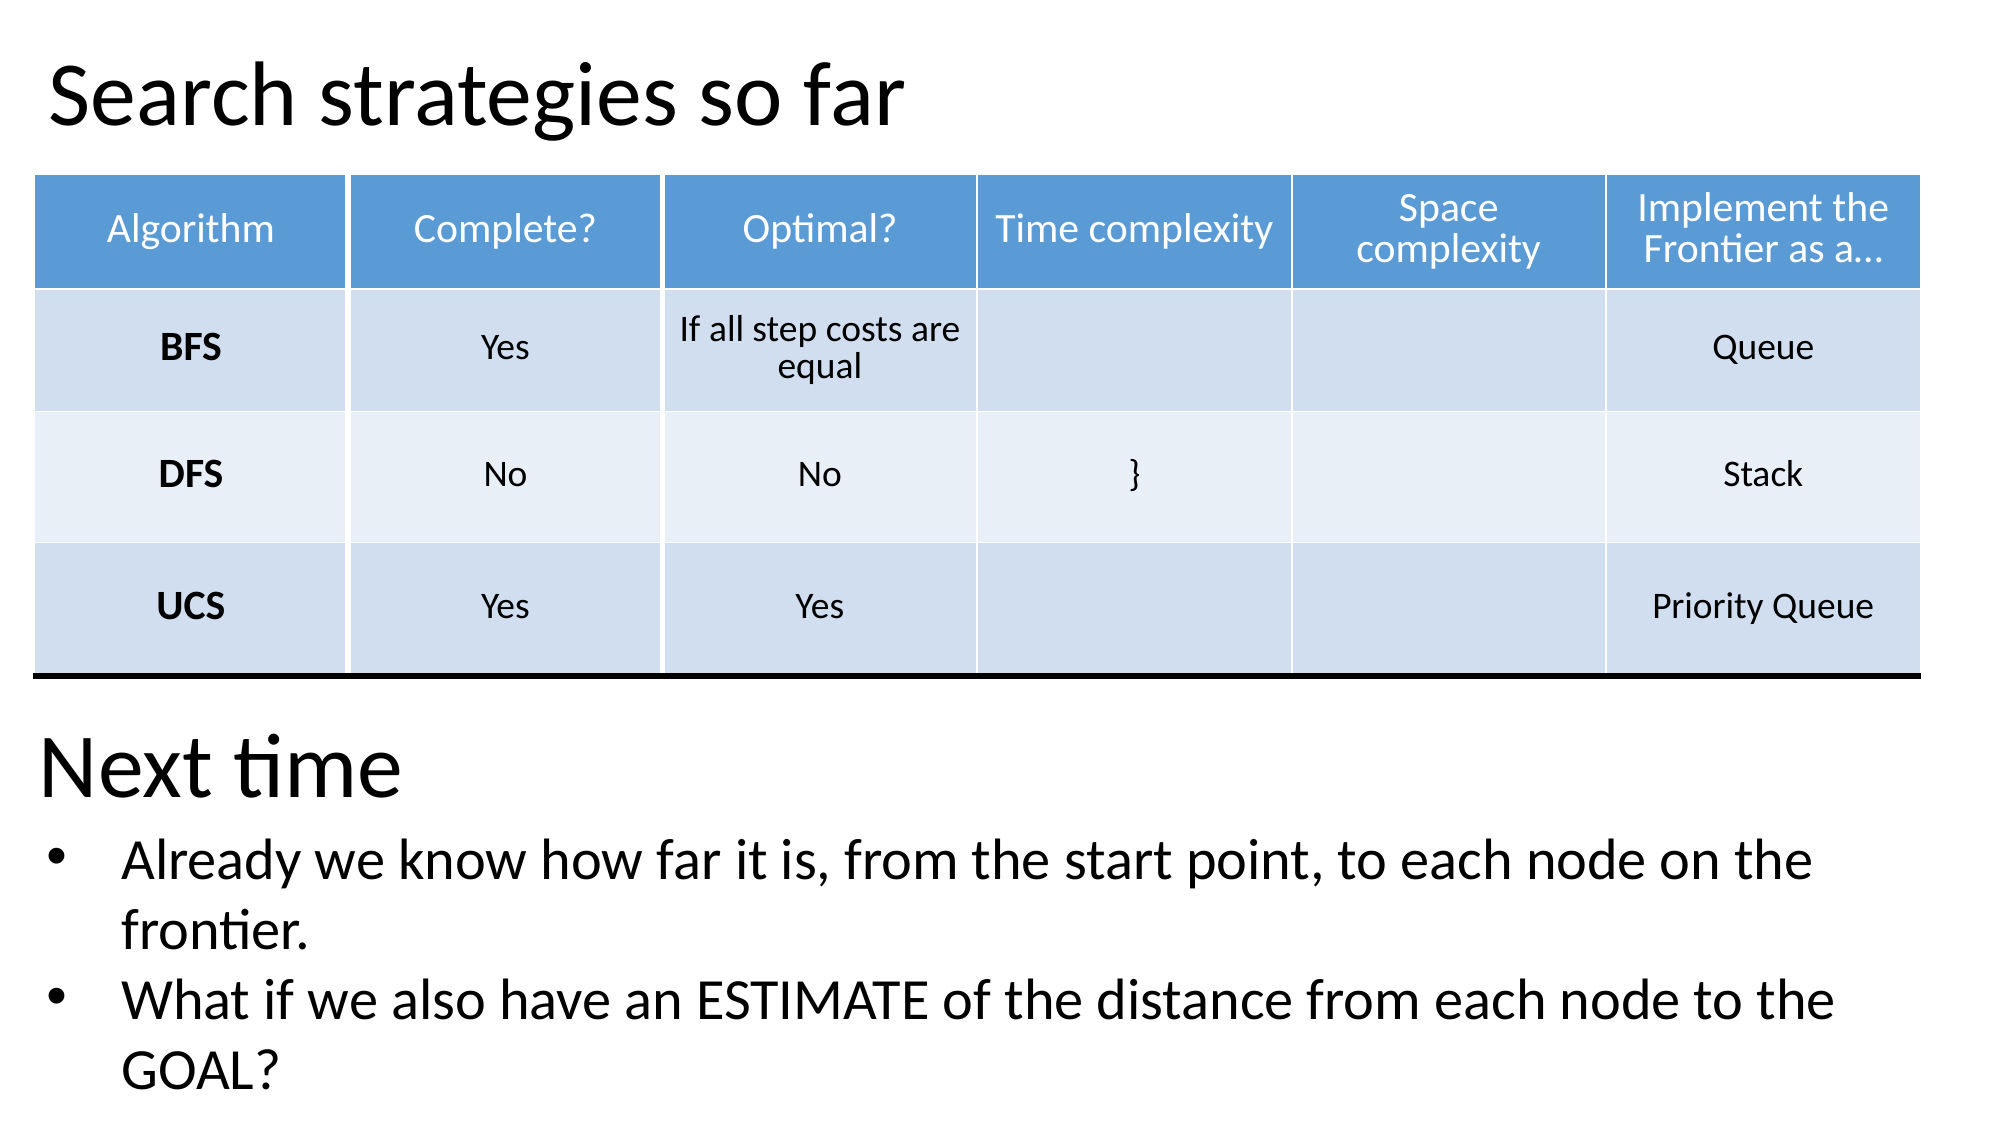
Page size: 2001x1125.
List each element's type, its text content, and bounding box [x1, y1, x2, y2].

text_box Next time [23, 701, 1374, 844]
title Search strategies so far [33, 24, 1384, 167]
text_box Already we know how far it is, from the start point, to each node on the frontier. What if we also have an ESTIMATE of the distance from each node to the GOAL? [31, 813, 1942, 1109]
